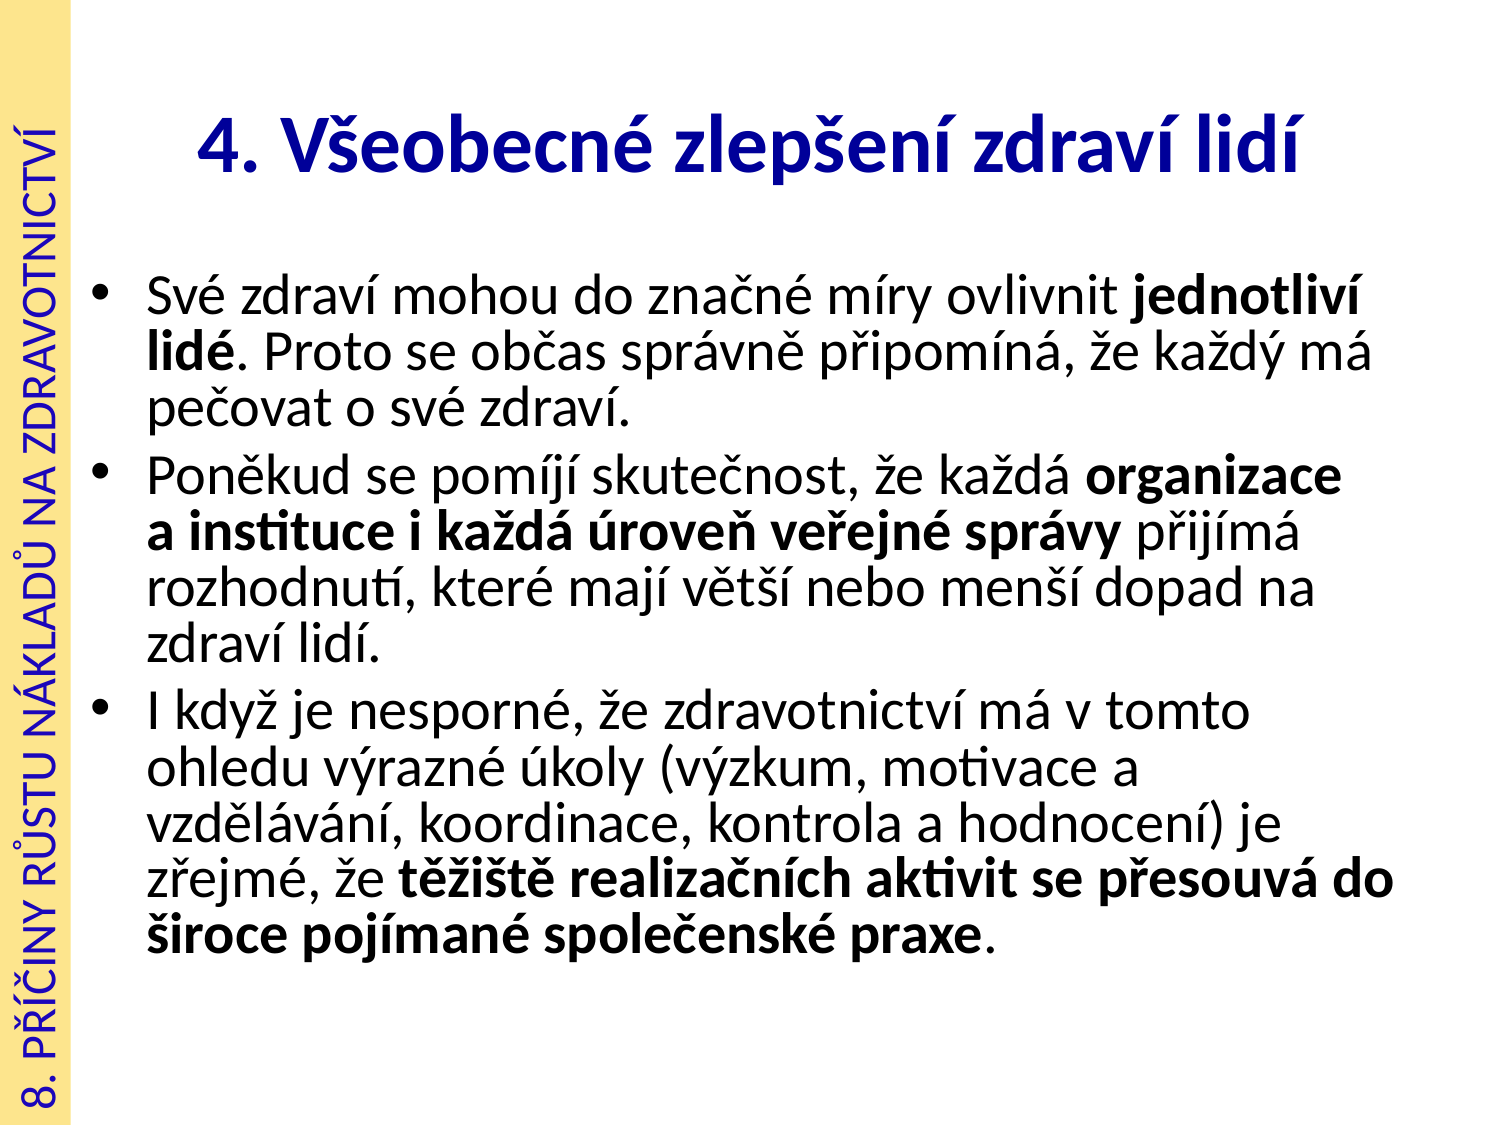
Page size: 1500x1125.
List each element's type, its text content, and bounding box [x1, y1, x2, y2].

list Své zdraví mohou do značné míry ovlivnit jednotliví lidé. Proto se občas správně připomíná, že každý má pečovat o své zdraví. Poněkud se pomíjí skutečnost, že každá organizace a instituce i každá úroveň veřejné správy přijímá rozhodnutí, které mají větší nebo menší dopad na zdraví lidí. I když je nesporné, že zdravotnictví má v tomto ohledu výrazné úkoly (výzkum, motivace a vzdělávání, koordinace, kontrola a hodnocení) je zřejmé, že těžiště realizačních aktivit se přesouvá do široce pojímané společenské praxe. [75, 262, 1425, 1005]
text_box 8. PŘÍČINY RŮSTU NÁKLADŮ NA ZDRAVOTNICTVÍ [0, 0, 71, 1125]
title 4. Všeobecné zlepšení zdraví lidí [75, 45, 1425, 233]
